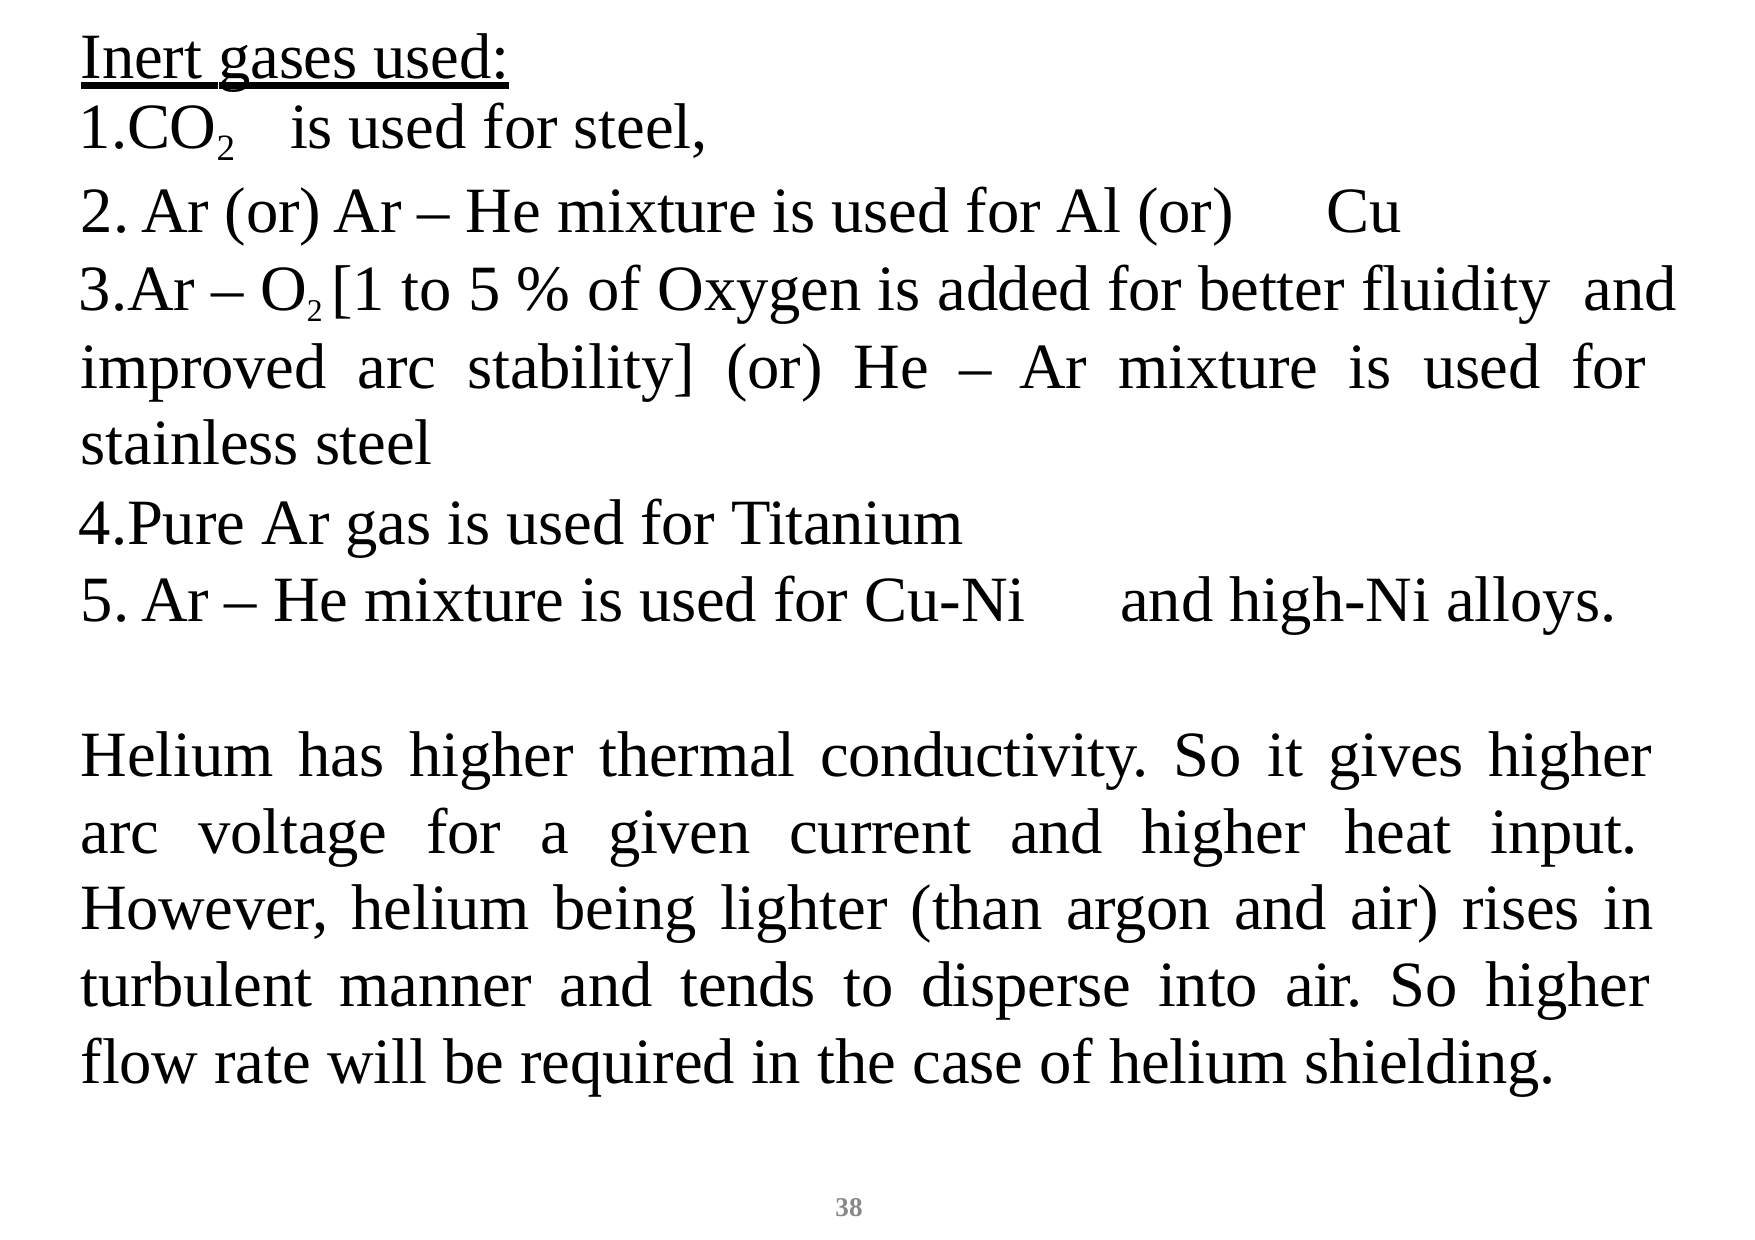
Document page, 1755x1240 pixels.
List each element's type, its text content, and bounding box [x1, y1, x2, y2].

slide_number 38 [831, 1190, 868, 1240]
text_box Inert gases used: CO2 is used for steel, Ar (or) Ar – He mixture is used for Al (or) Cu Ar – O2 [1 to 5 % of Oxygen is added for better fluidity and improved arc stability] (or) He – Ar mixture is used for stainless steel Pure Ar gas is used for Titanium Ar – He mixture is used for Cu-Ni and high-Ni alloys. Helium has higher thermal conductivity. So it gives higher arc voltage for a given current and higher heat input. However, helium being lighter (than argon and air) rises in turbulent manner and tends to disperse into air. So higher flow rate will be required in the case of helium shielding. [78, 11, 1678, 1099]
